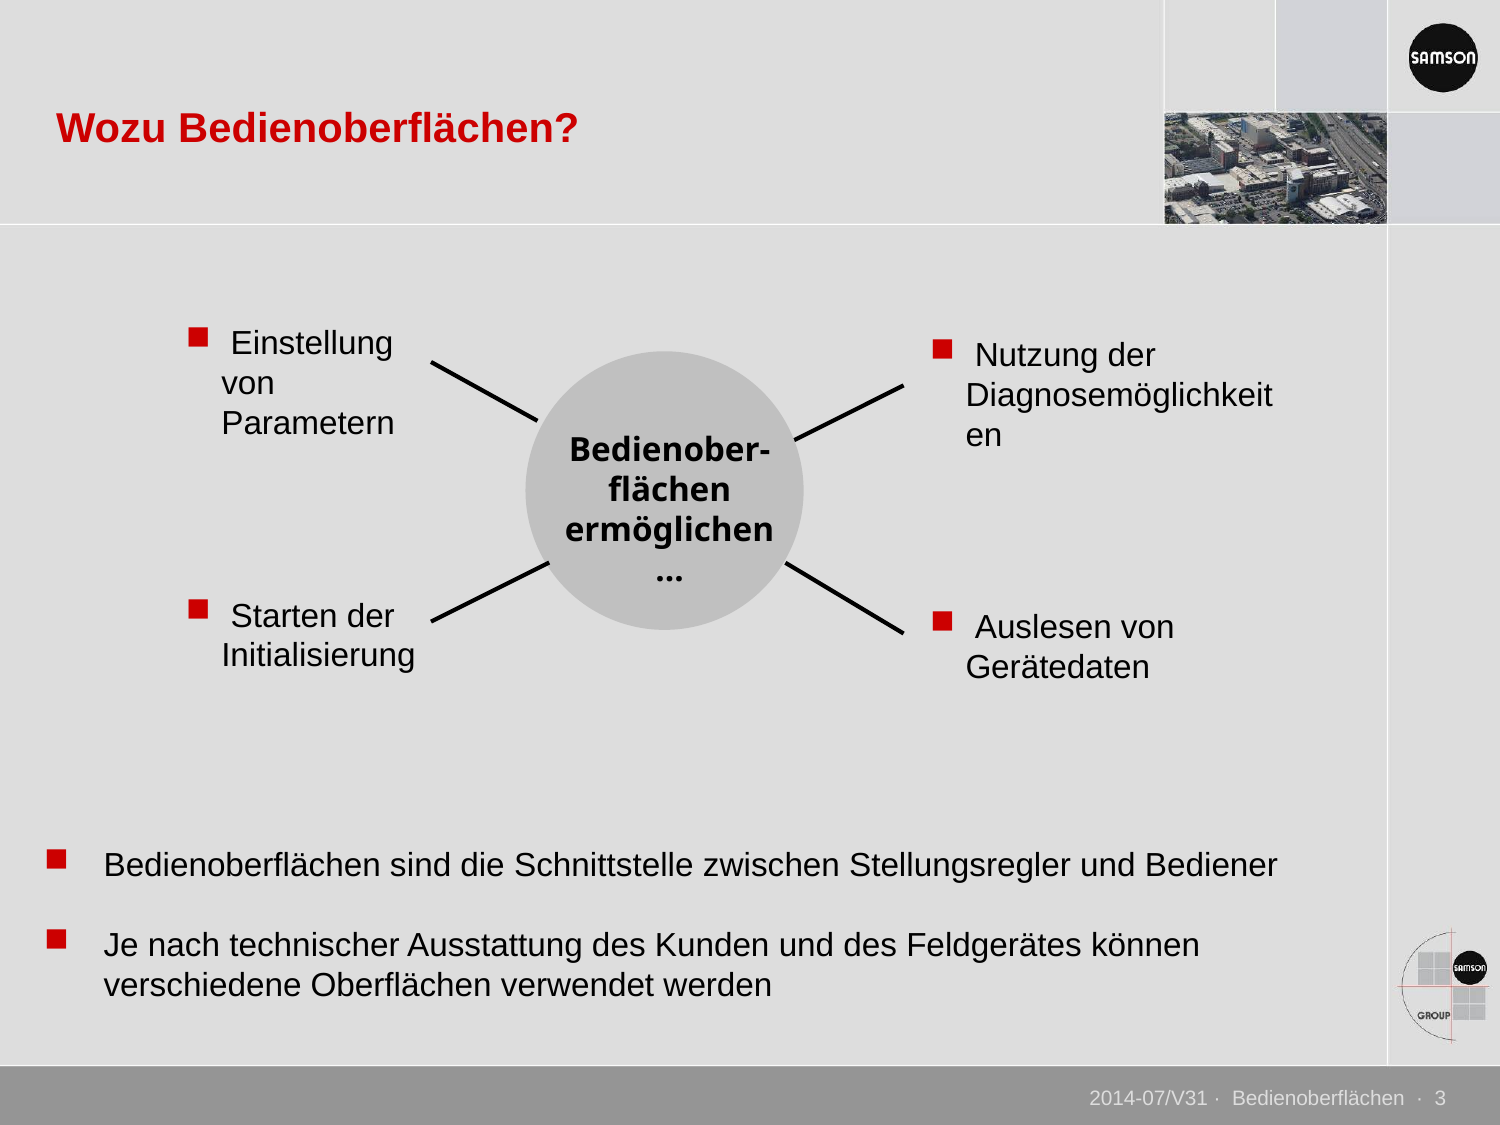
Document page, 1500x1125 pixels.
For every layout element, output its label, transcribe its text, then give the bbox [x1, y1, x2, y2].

text_box Auslesen von Gerätedaten [915, 598, 1199, 693]
text_box [572, 595, 757, 630]
text_box Einstellung von Parametern [171, 313, 443, 449]
picture [0, 0, 1500, 1125]
text_box Bedienober- flächen ermöglichen … [549, 420, 790, 595]
footer 2014-07/V31 · Bedienoberflächen · 3 [280, 1077, 1461, 1110]
text_box [525, 351, 785, 569]
text_box Nutzung der Diagnosemöglichkeiten [915, 326, 1306, 433]
text_box Starten der Initialisierung [171, 586, 431, 681]
text_box Bedienoberflächen sind die Schnittstelle zwischen Stellungsregler und Bediener Je nach technischer Ausstattung des Kunden und des Feldgerätes können verschiedene Oberflächen verwendet werden [29, 836, 1365, 1011]
title Wozu Bedienoberflächen? [53, 78, 1117, 173]
text_box [790, 430, 804, 551]
